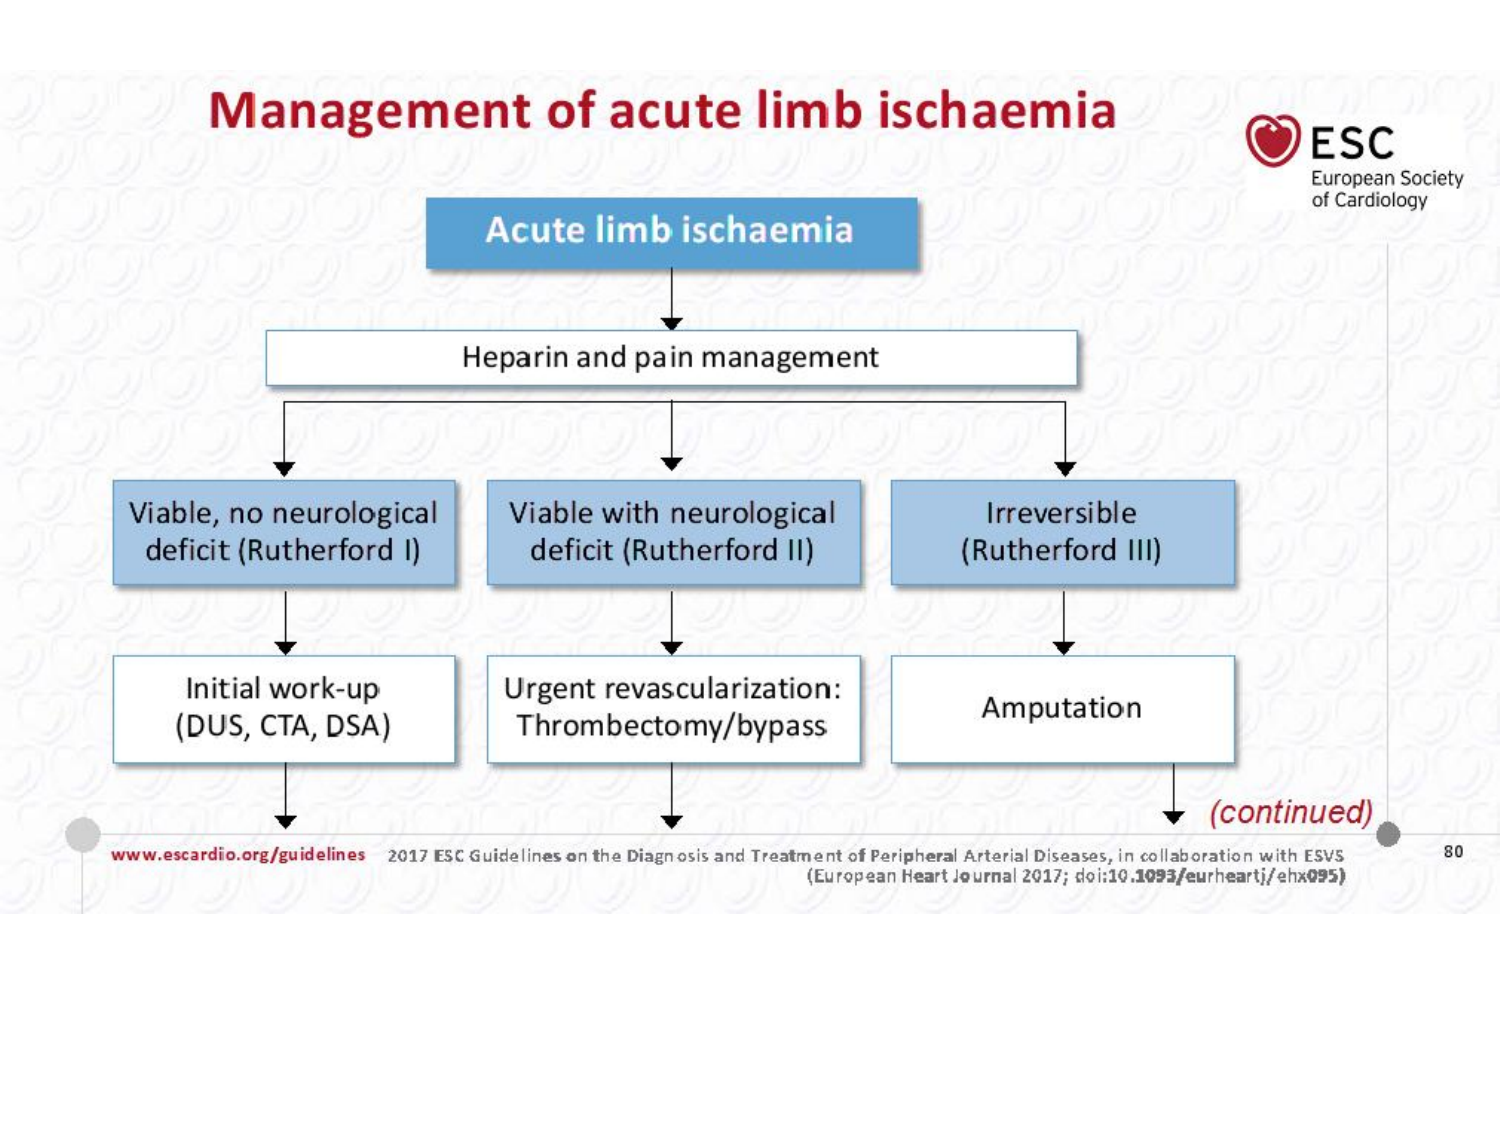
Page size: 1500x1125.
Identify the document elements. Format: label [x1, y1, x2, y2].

picture [0, 70, 1500, 915]
